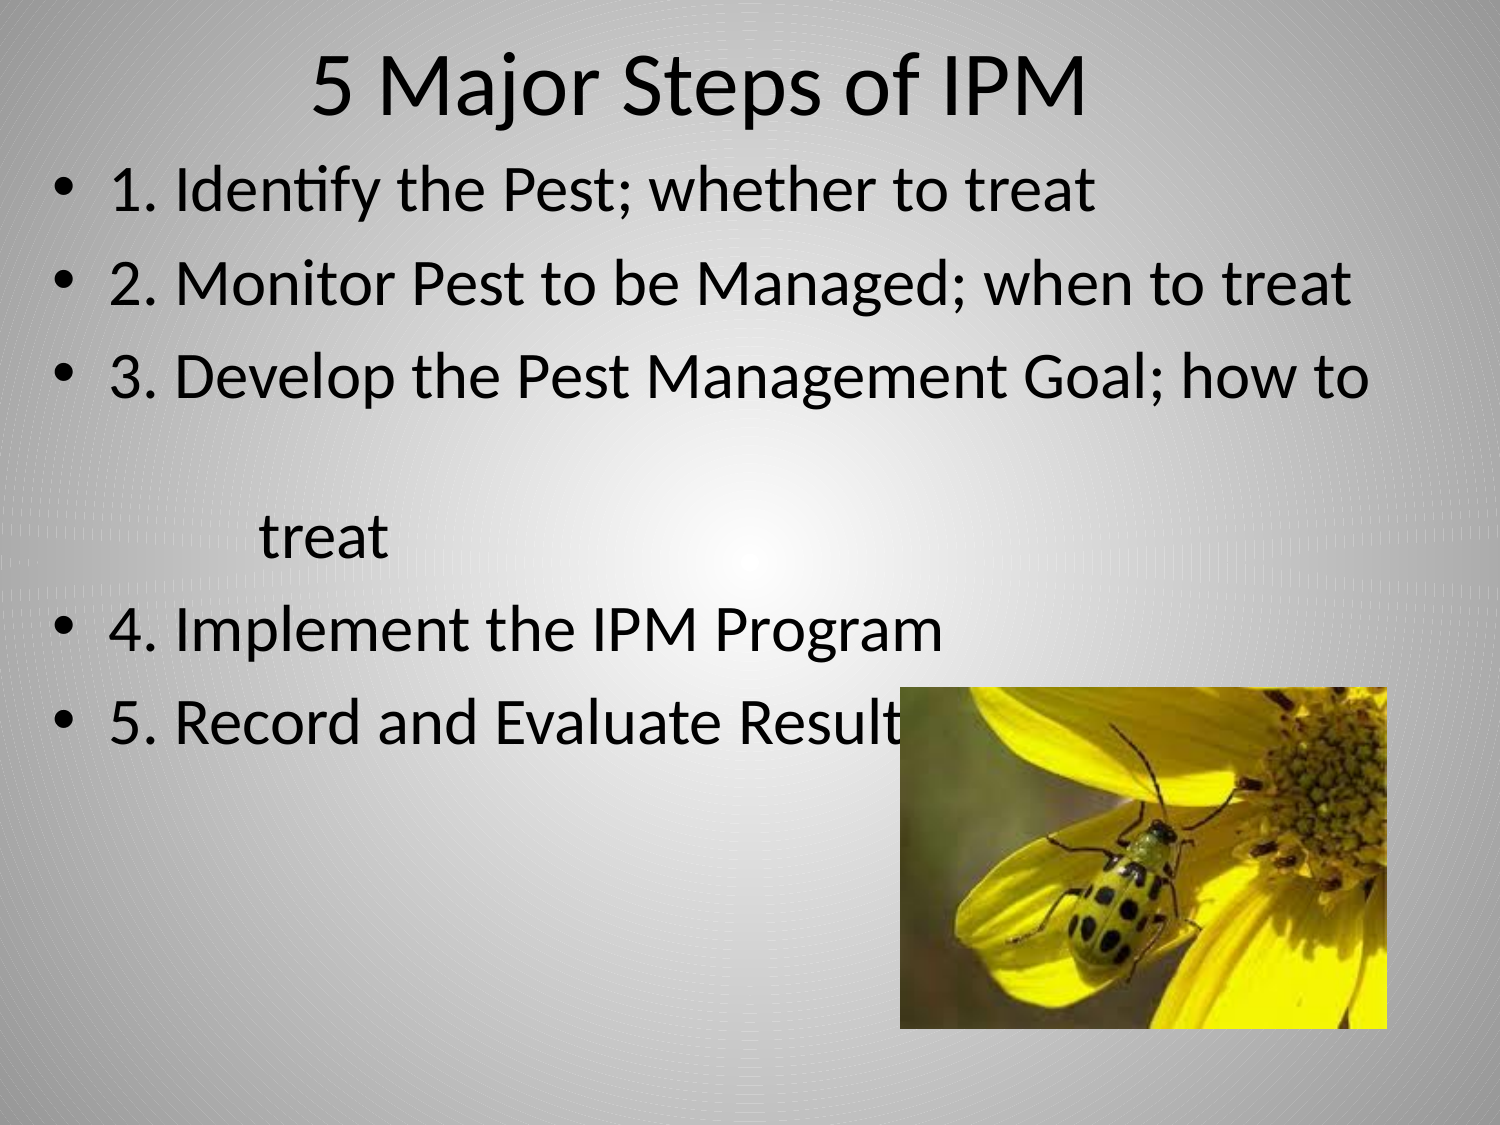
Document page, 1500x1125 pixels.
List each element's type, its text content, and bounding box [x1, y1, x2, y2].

title 5 Major Steps of IPM [237, 0, 1163, 137]
list 1. Identify the Pest; whether to treat 2. Monitor Pest to be Managed; when to treat 3. Develop the Pest Management Goal; how to treat 4. Implement the IPM Program 5. Record and Evaluate Results [37, 137, 1426, 906]
picture [899, 687, 1387, 1030]
